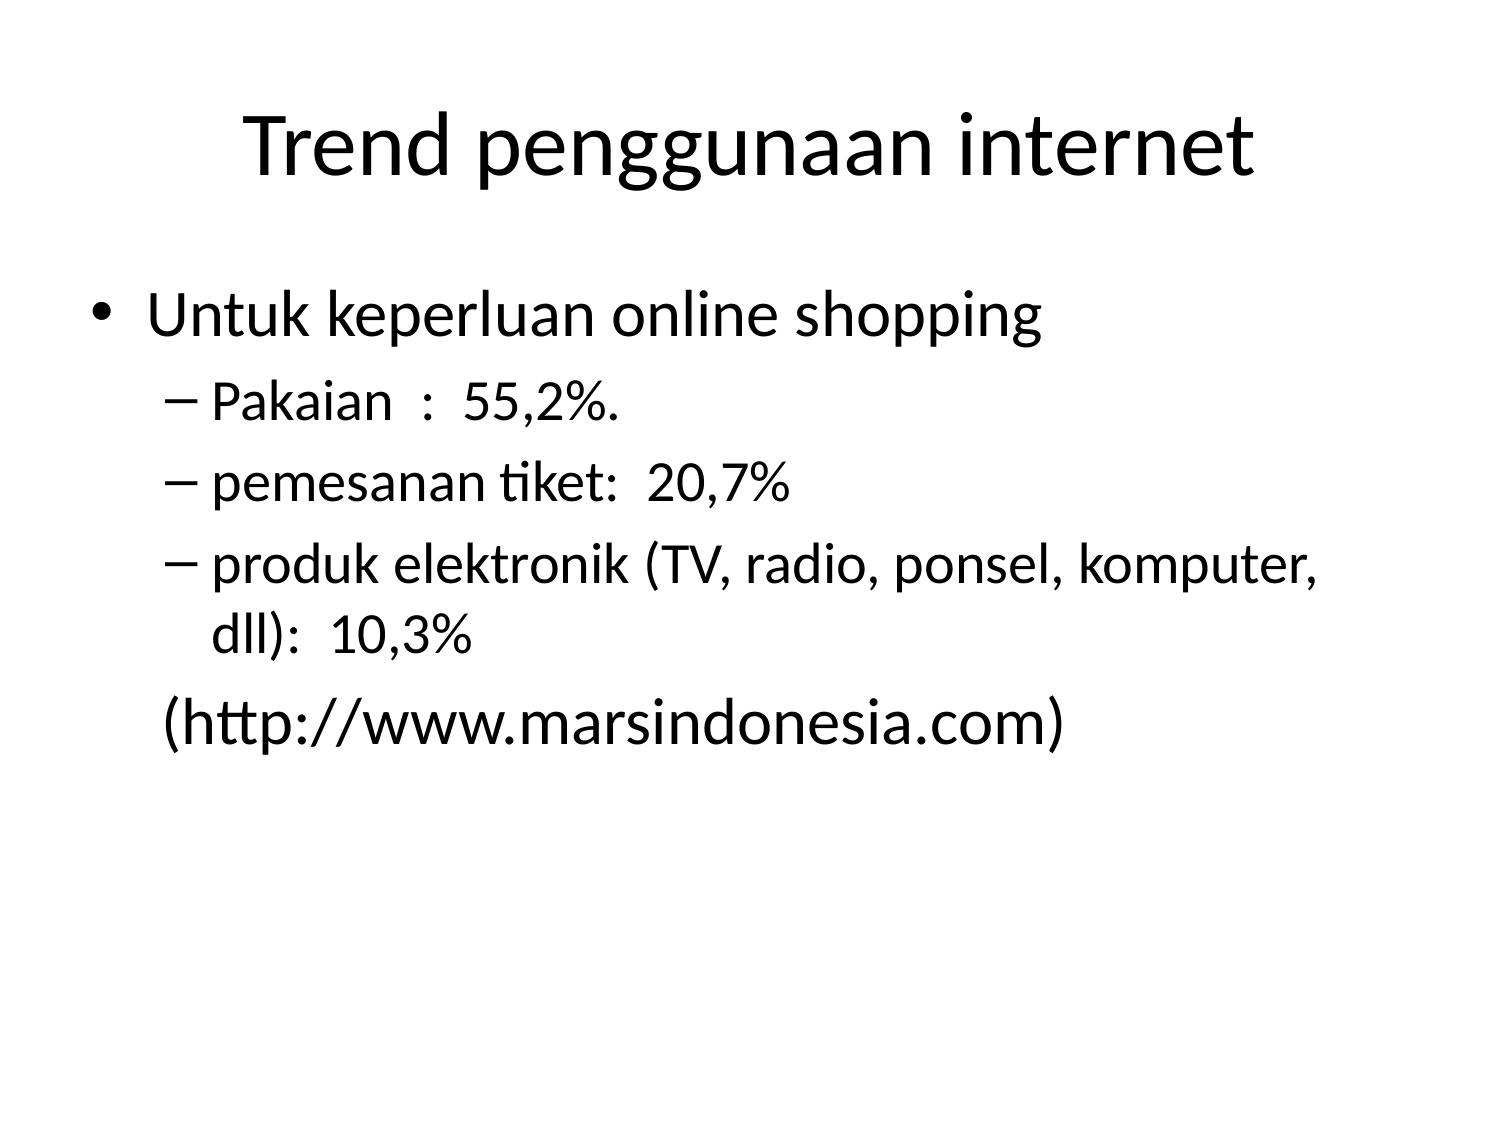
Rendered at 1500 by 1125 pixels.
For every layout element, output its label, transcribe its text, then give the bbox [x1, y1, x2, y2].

title Trend penggunaan internet [75, 45, 1425, 233]
list Untuk keperluan online shopping Pakaian : 55,2%. pemesanan tiket: 20,7% produk elektronik (TV, radio, ponsel, komputer, dll): 10,3% (http://www.marsindonesia.com) [75, 262, 1425, 1005]
